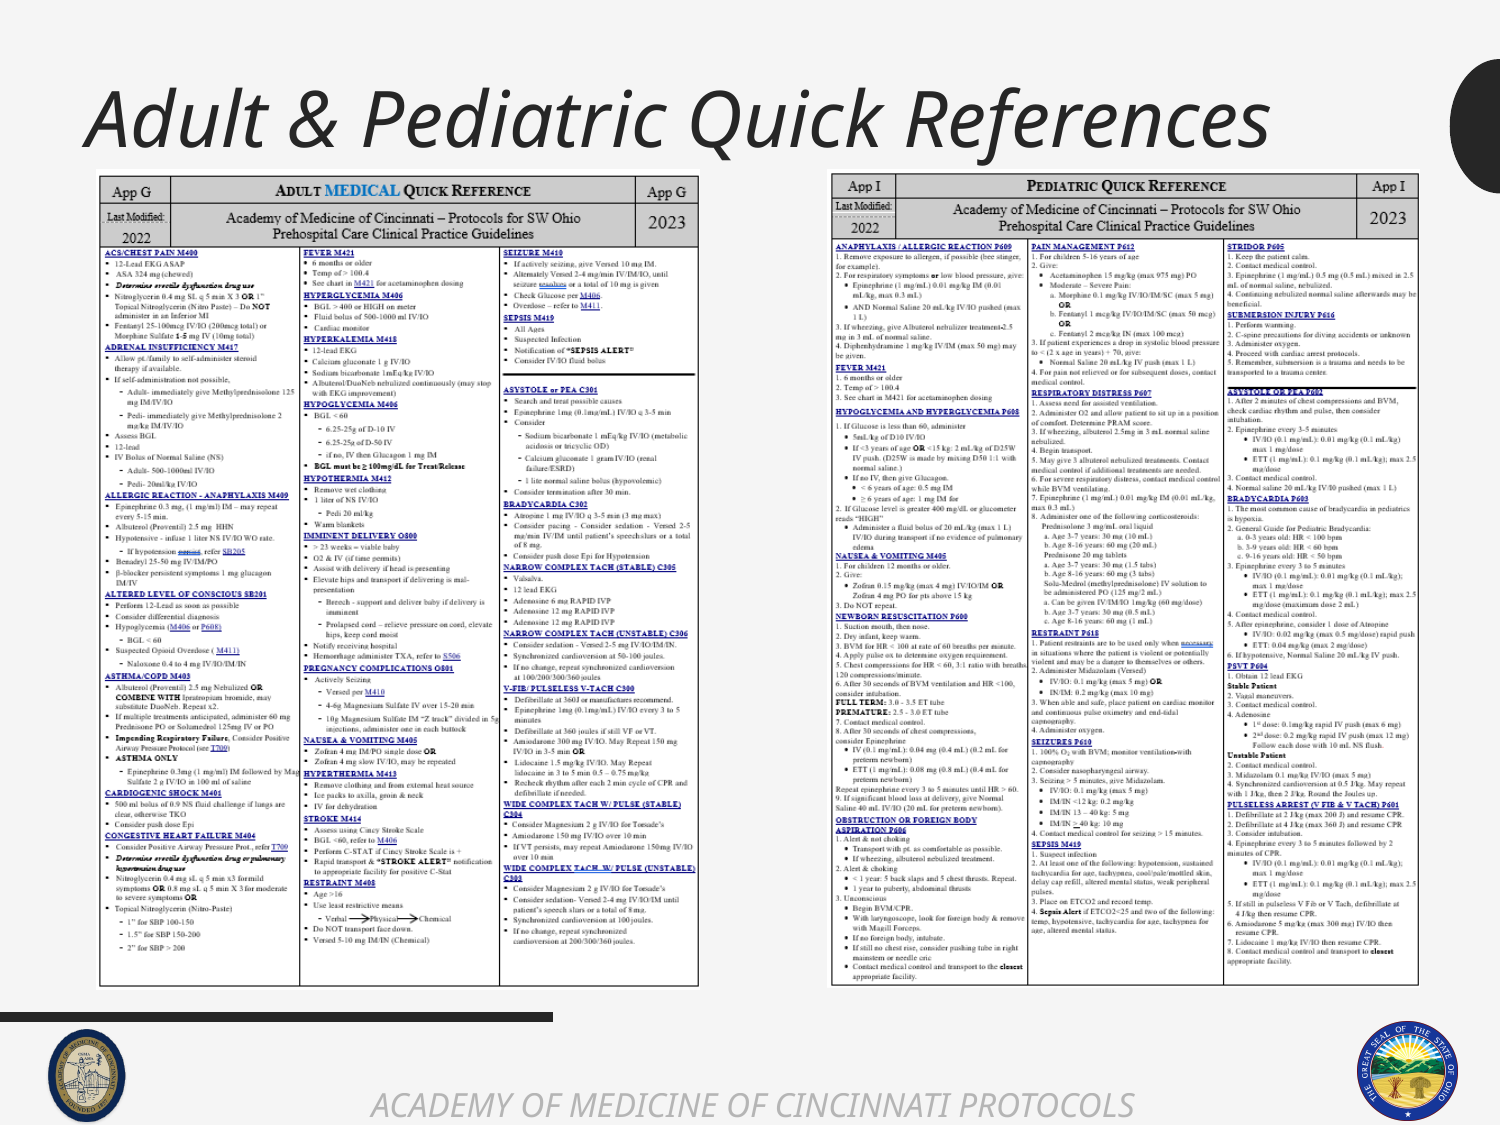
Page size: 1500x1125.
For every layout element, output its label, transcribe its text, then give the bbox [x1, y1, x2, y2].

title Adult & Pediatric Quick References [71, 72, 1338, 192]
picture [46, 1029, 127, 1125]
picture [96, 169, 700, 990]
picture [1357, 1021, 1458, 1121]
picture [827, 169, 1420, 989]
